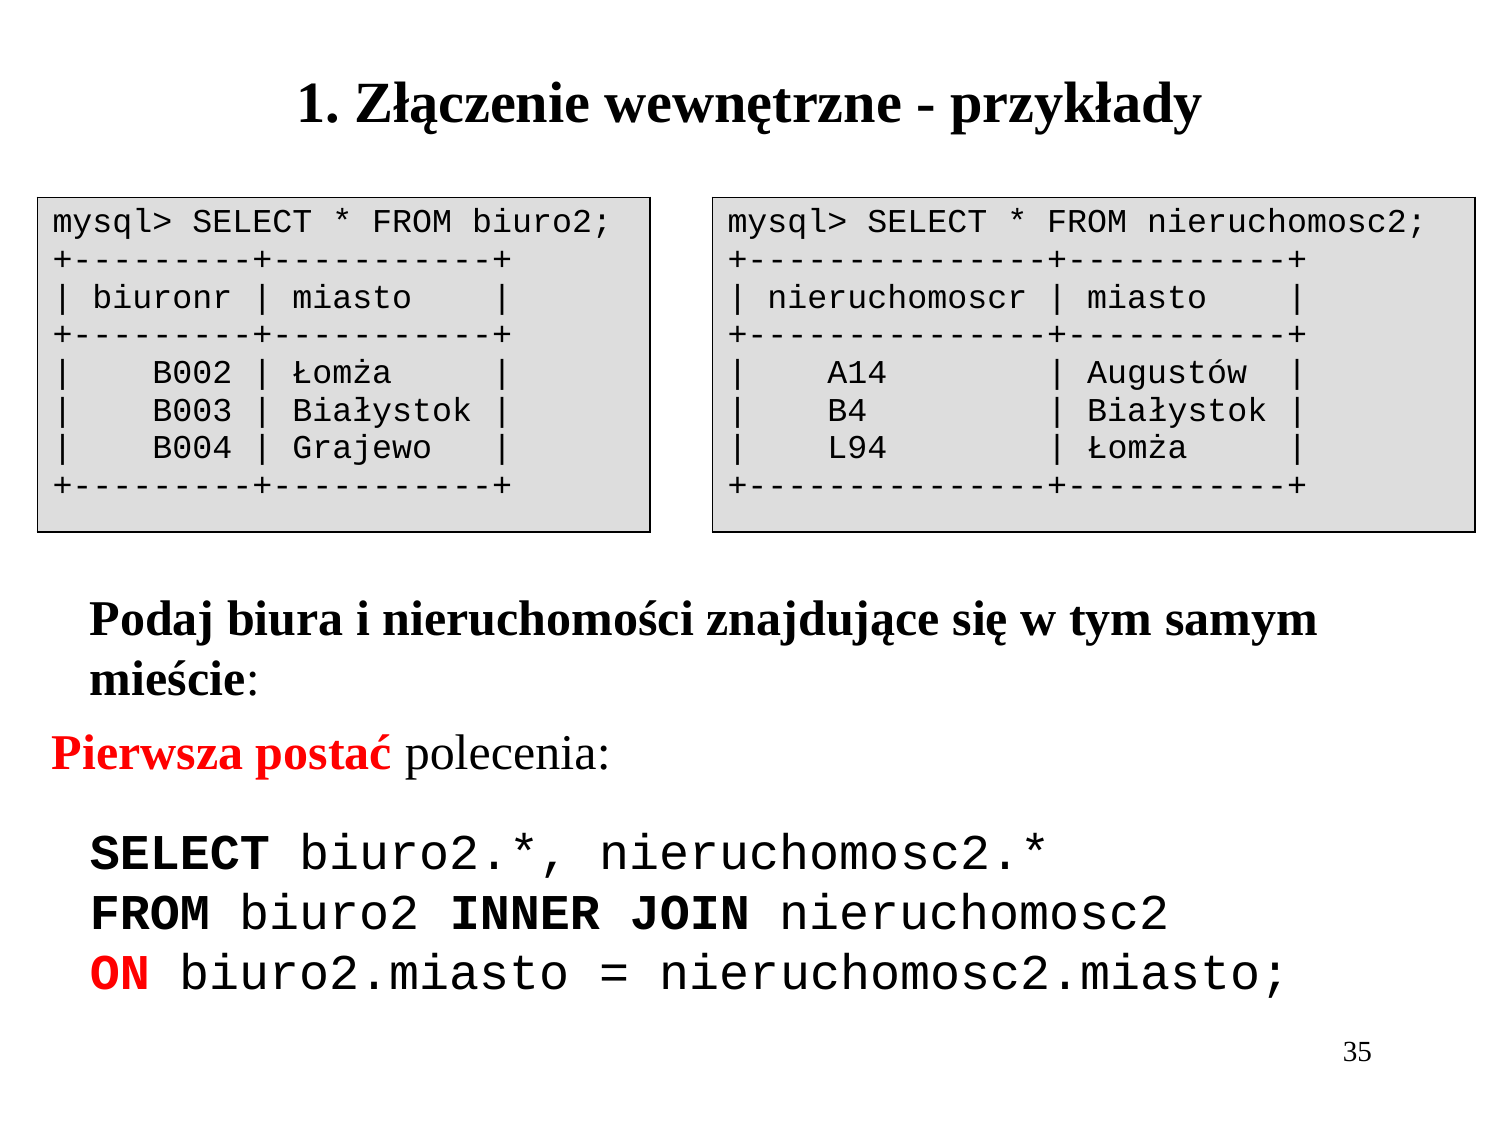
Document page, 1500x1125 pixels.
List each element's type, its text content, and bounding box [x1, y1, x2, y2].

title 1. Złączenie wewnętrzne - przykłady [112, 36, 1388, 163]
text_box SELECT biuro2.*, nieruchomosc2.* FROM biuro2 INNER JOIN nieruchomosc2 ON biuro2.miasto = nieruchomosc2.miasto; [74, 812, 1350, 1008]
table_header mysql> SELECT * FROM biuro2; +---------+-----------+ | biuronr | miasto | +---------+-----------+ | B002 | Łomża | | B003 | Białystok | | B004 | Grajewo | +---------+-----------+ [38, 198, 649, 531]
text_box Podaj biura i nieruchomości znajdujące się w tym samym mieście: [75, 577, 1388, 713]
slide_number 35 [1074, 1024, 1388, 1101]
text_box Pierwsza postać polecenia: [37, 712, 626, 788]
table_header mysql> SELECT * FROM nieruchomosc2; +---------------+-----------+ | nieruchomoscr | miasto | +---------------+-----------+ | A14 | Augustów | | B4 | Białystok | | L94 | Łomża | +---------------+-----------+ [713, 198, 1474, 531]
